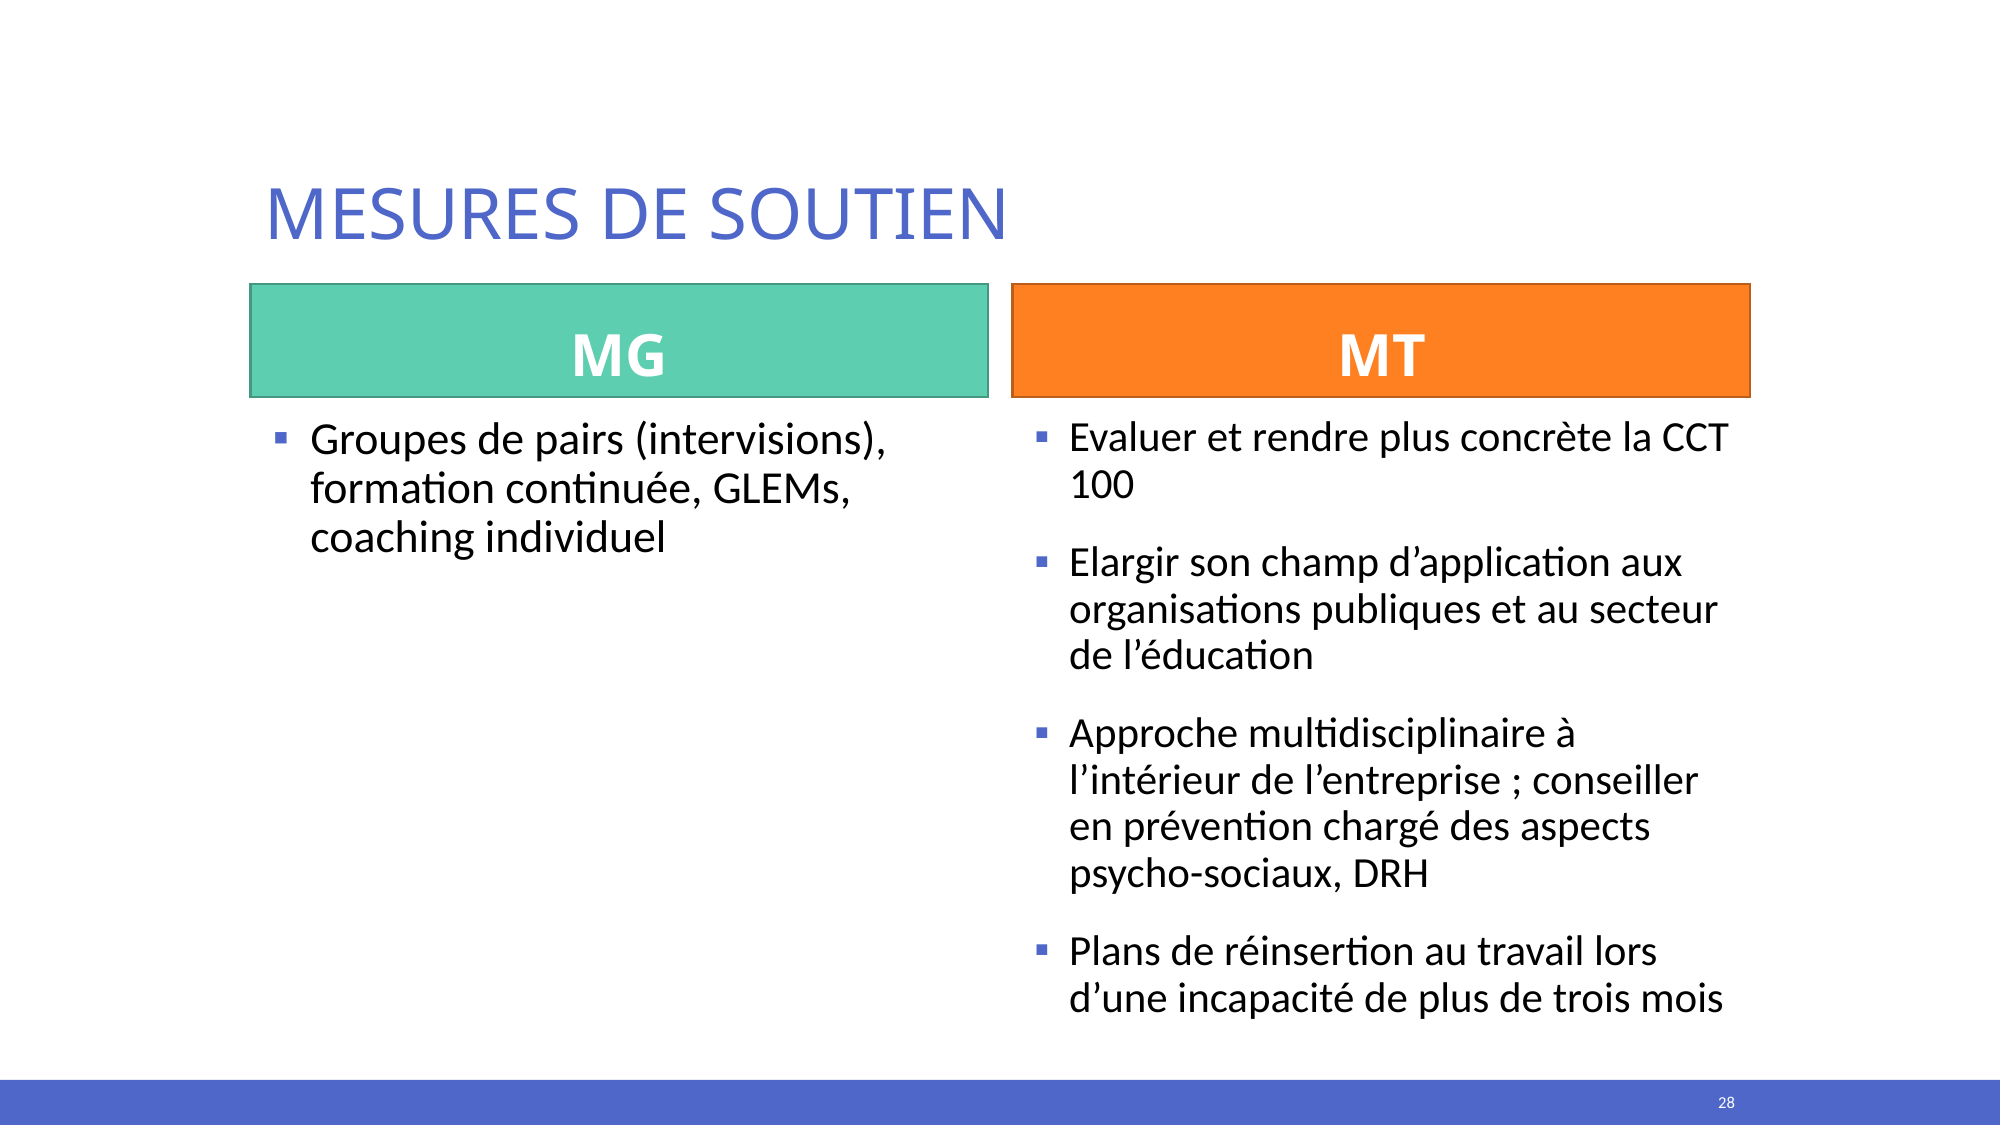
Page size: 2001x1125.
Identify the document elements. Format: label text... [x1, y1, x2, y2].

list MT [1011, 283, 1751, 398]
title Mesures de soutien [249, 75, 1750, 263]
slide_number 28 [1623, 1082, 1750, 1121]
list MG [249, 283, 989, 398]
list Groupes de pairs (intervisions), formation continuée, GLEMs, coaching individuel [250, 407, 989, 1013]
list Evaluer et rendre plus concrète la CCT 100 Elargir son champ d’application aux organisations publiques et au secteur de l’éducation Approche multidisciplinaire à l’intérieur de l’entreprise ; conseiller en prévention chargé des aspects psycho-sociaux, DRH Plans de réinsertion au travail lors d’une incapacité de plus de trois mois [1012, 407, 1751, 1029]
